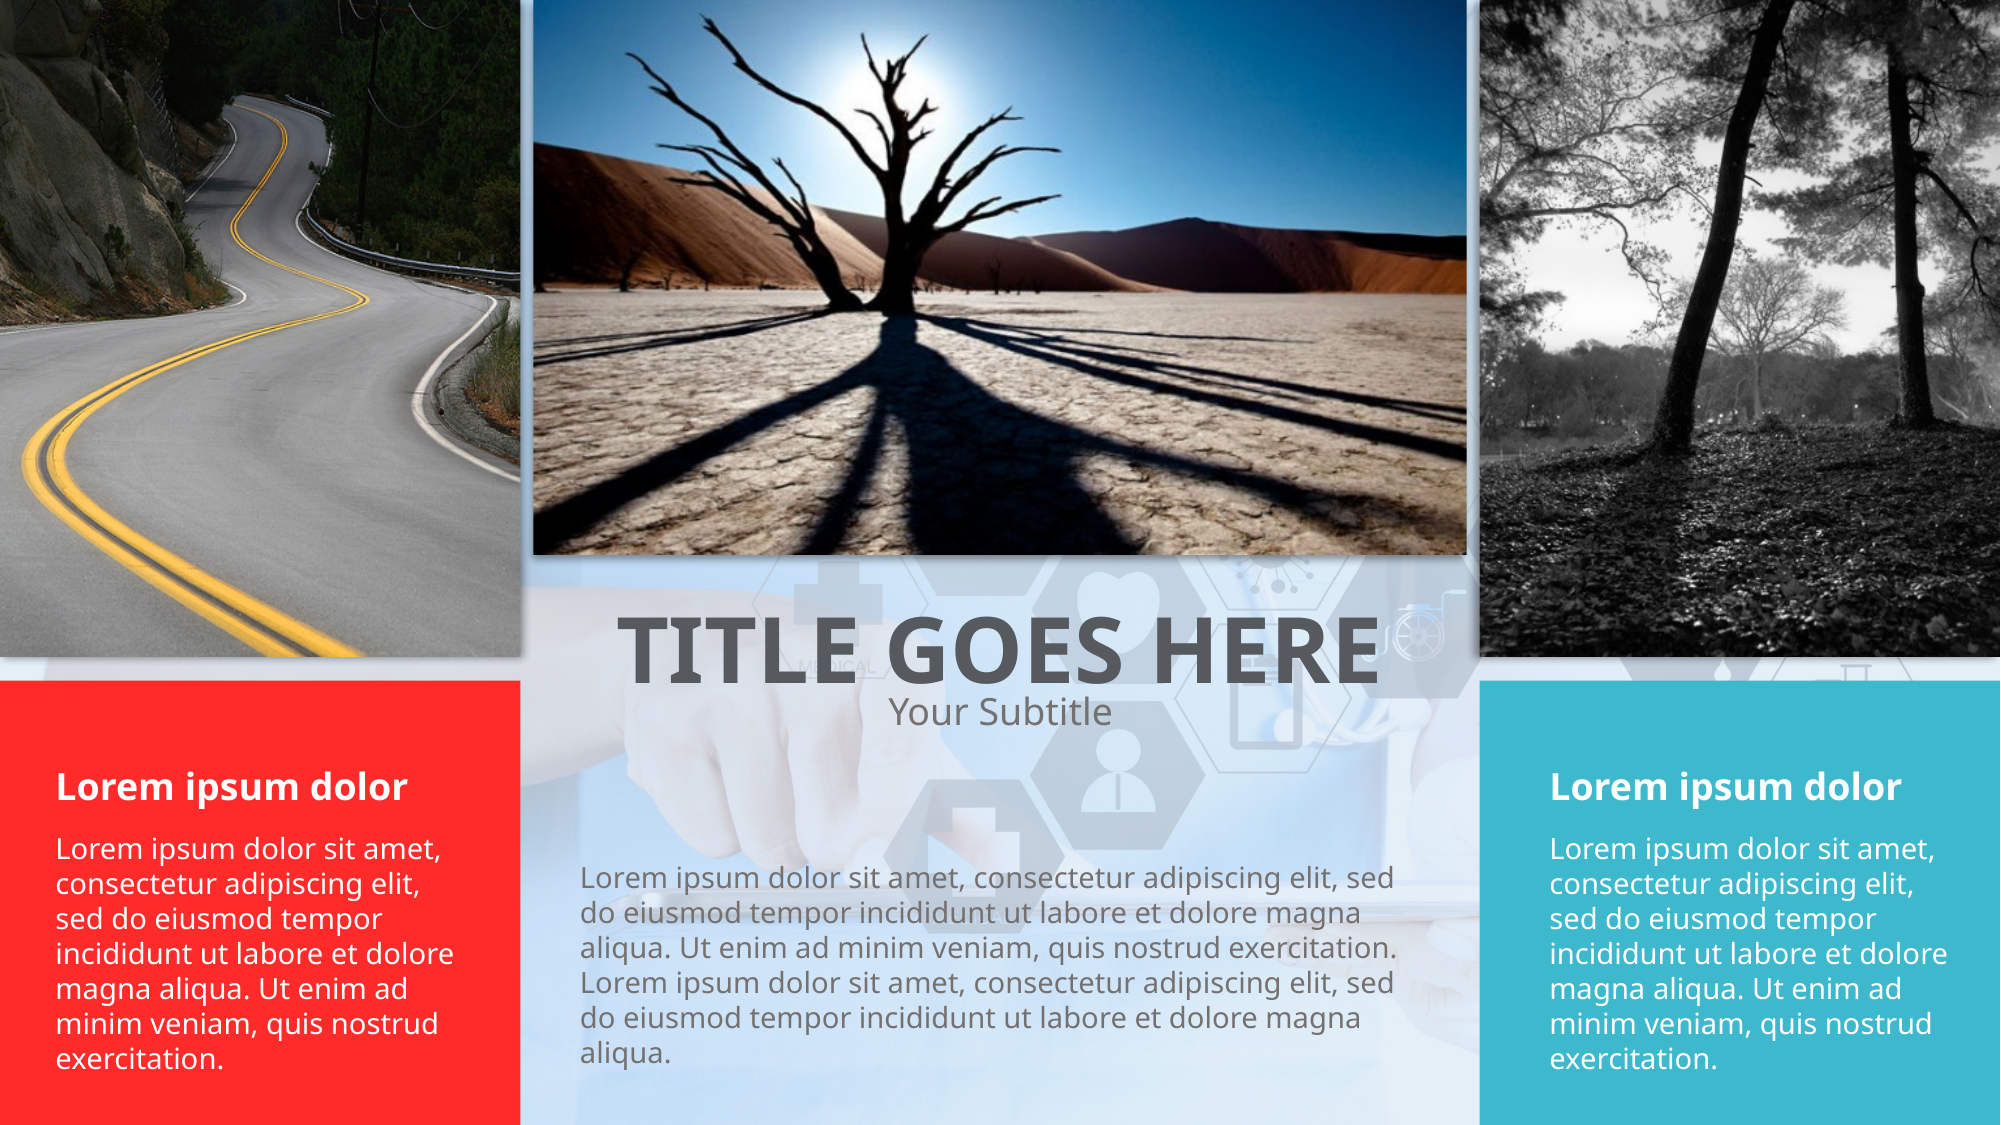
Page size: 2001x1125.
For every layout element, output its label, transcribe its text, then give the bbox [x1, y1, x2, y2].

text_box Lorem ipsum dolor sit amet, consectetur adipiscing elit, sed do eiusmod tempor incididunt ut labore et dolore magna aliqua. Ut enim ad minim veniam, quis nostrud exercitation. Lorem ipsum dolor sit amet, consectetur adipiscing elit, sed do eiusmod tempor incididunt ut labore et dolore magna aliqua. [565, 852, 1452, 1077]
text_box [1534, 755, 1974, 1051]
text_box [40, 755, 480, 1051]
text_box [532, 0, 1468, 555]
text_box [1479, 0, 2000, 657]
text_box [0, 680, 521, 1125]
text_box [0, 0, 521, 657]
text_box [548, 584, 1452, 742]
text_box [1479, 680, 2000, 1125]
